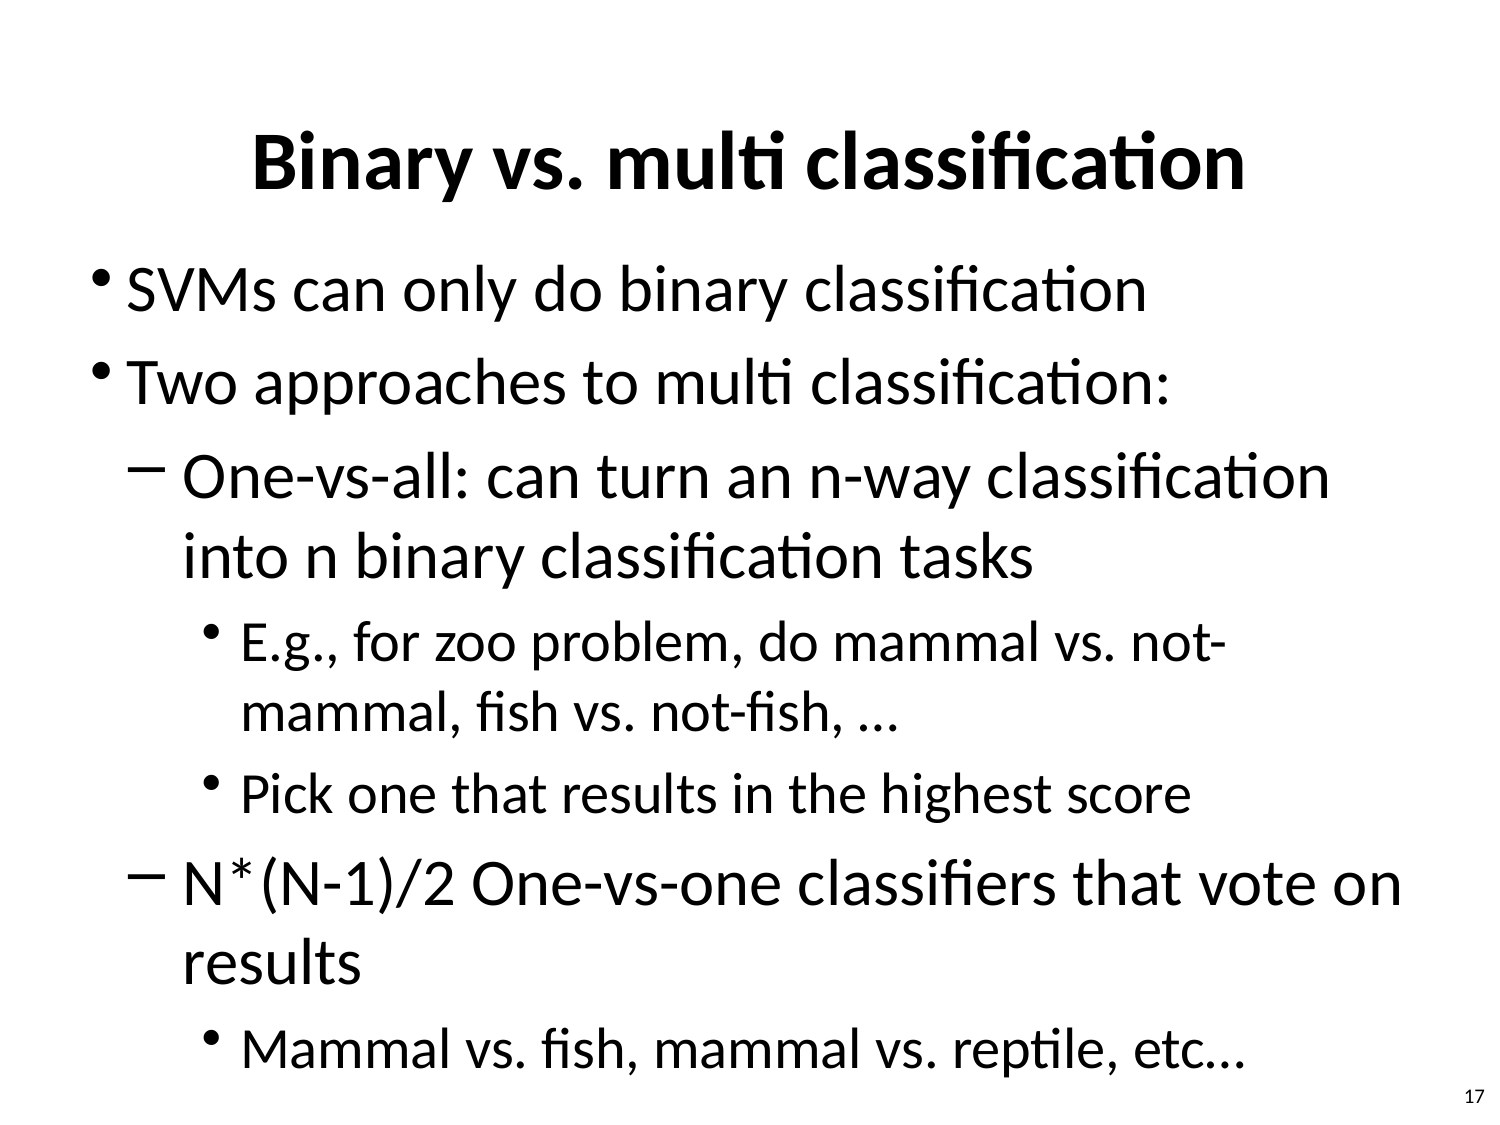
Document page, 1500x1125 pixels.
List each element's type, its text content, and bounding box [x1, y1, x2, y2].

list SVMs can only do binary classification Two approaches to multi classification: One-vs-all: can turn an n-way classification into n binary classification tasks E.g., for zoo problem, do mammal vs. not-mammal, fish vs. not-fish, … Pick one that results in the highest score N*(N-1)/2 One-vs-one classifiers that vote on results Mammal vs. fish, mammal vs. reptile, etc… [75, 237, 1425, 1013]
slide_number 17 [1187, 1074, 1500, 1125]
title Binary vs. multi classification [112, 62, 1388, 237]
